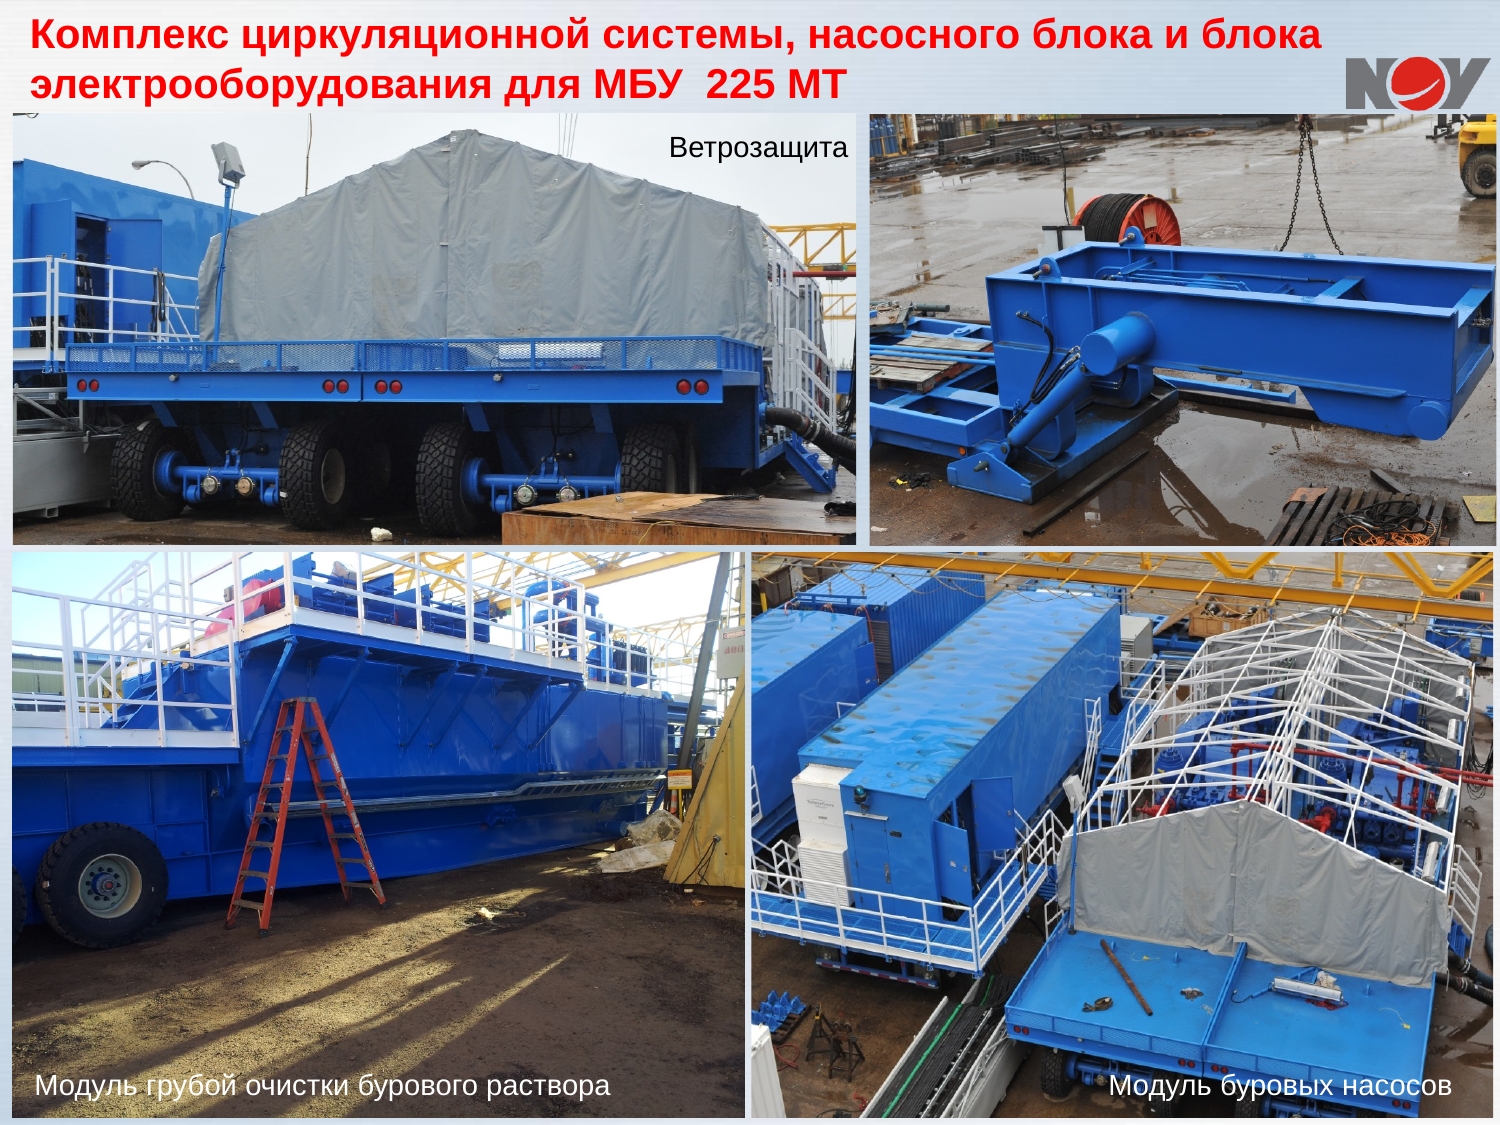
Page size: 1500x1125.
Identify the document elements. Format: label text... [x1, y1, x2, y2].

picture [0, 0, 1500, 1125]
text_box Комплекс циркуляционной системы, насосного блока и блока электрооборудования для МБУ 225 МТ [15, 0, 1337, 115]
